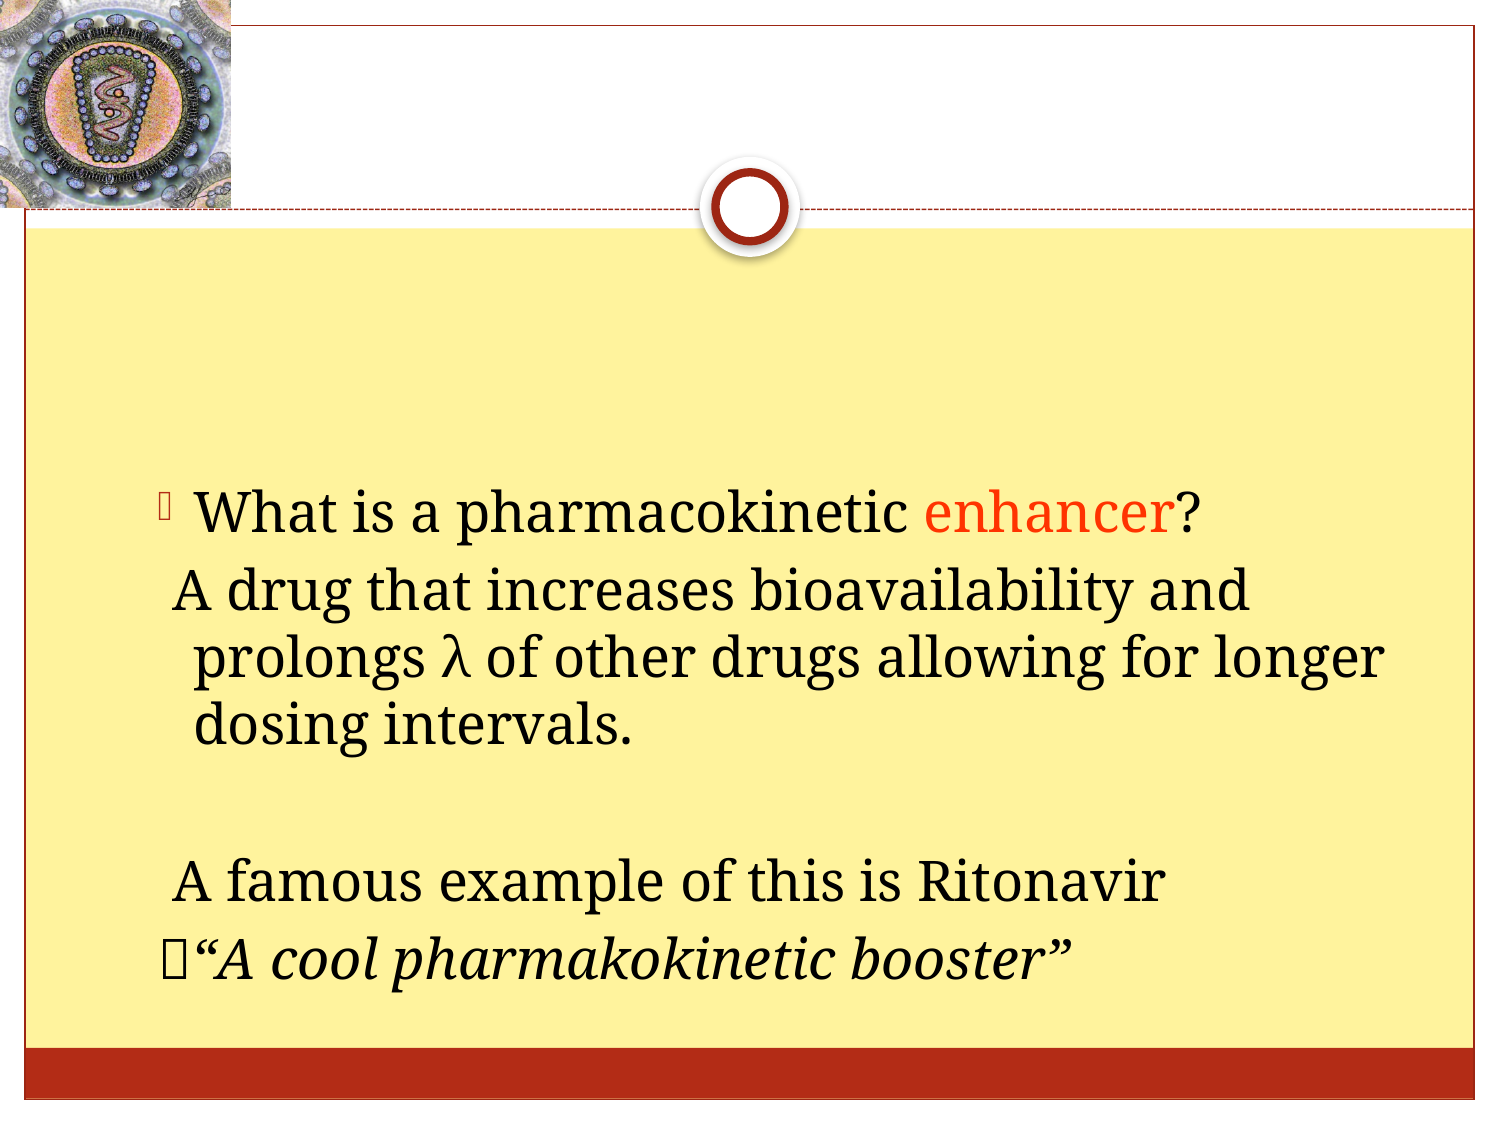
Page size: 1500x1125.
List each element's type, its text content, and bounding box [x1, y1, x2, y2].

picture [0, 0, 231, 208]
list What is a pharmacokinetic enhancer? A drug that increases bioavailability and prolongs λ of other drugs allowing for longer dosing intervals. A famous example of this is Ritonavir “A cool pharmakokinetic booster” [49, 250, 1445, 1001]
